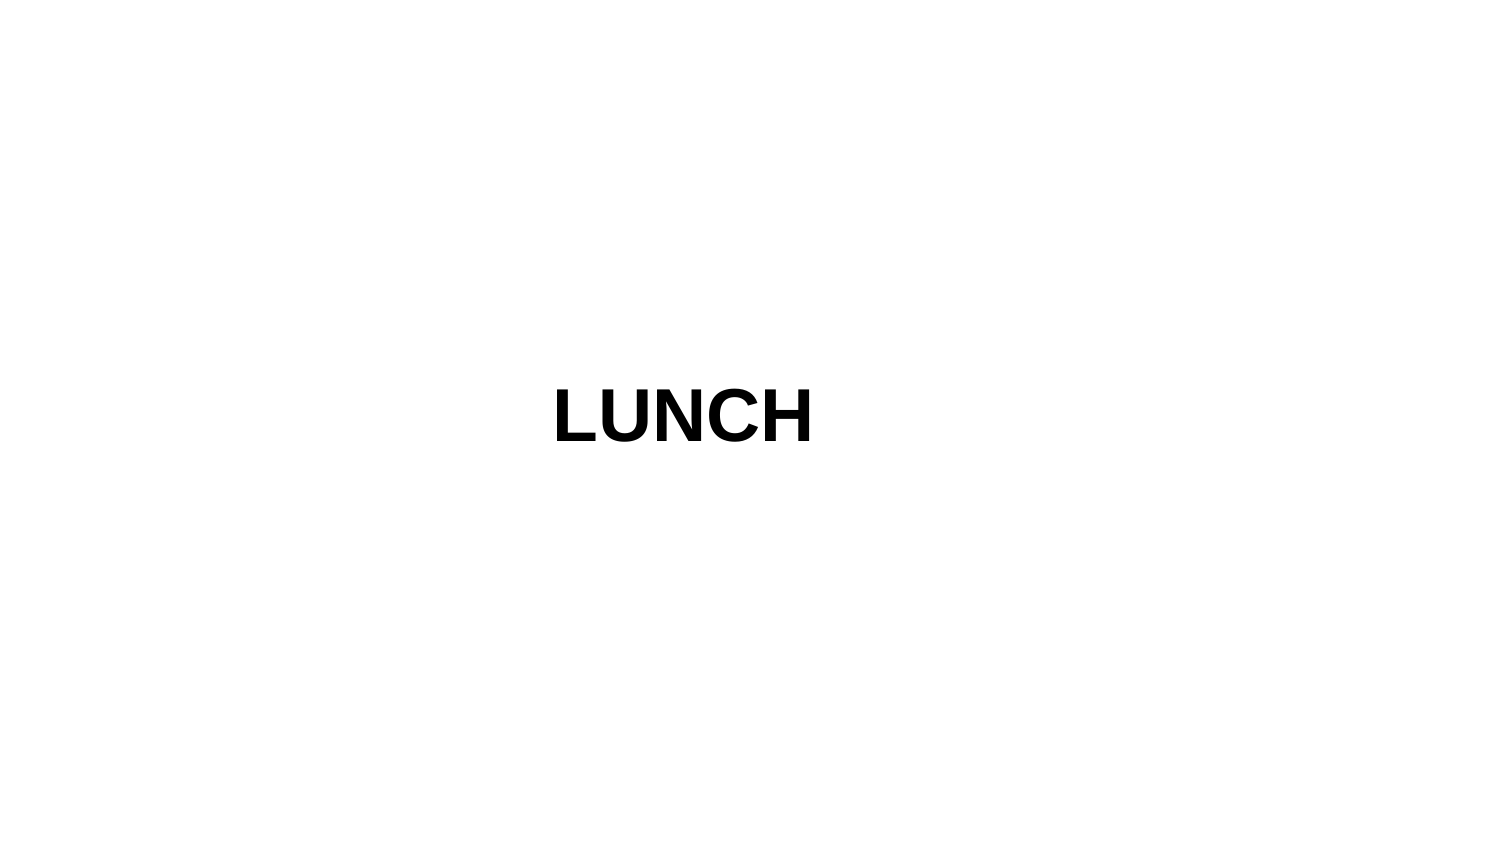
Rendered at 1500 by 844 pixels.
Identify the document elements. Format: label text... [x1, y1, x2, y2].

title LUNCH [537, 331, 925, 472]
